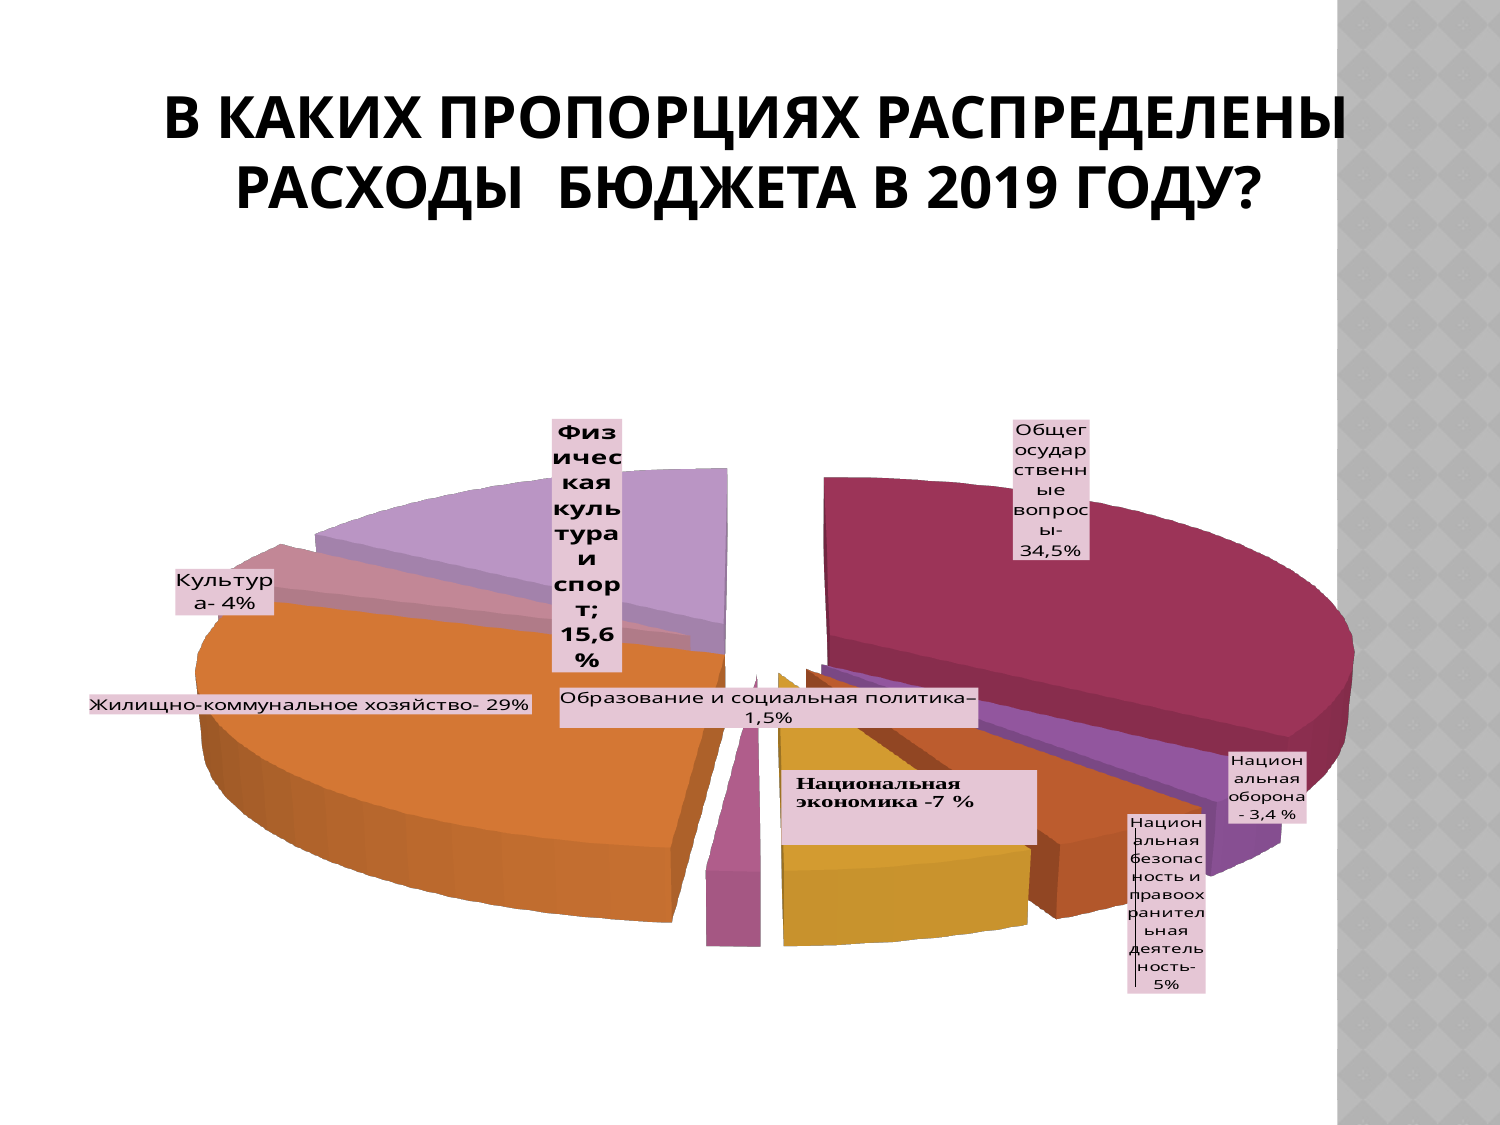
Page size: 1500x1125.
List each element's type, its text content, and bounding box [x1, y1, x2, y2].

title В каких пропорциях распределены расходы бюджета в 2019 году? [29, 31, 1483, 220]
chart [40, 231, 1436, 1083]
table_cell 03 [1337, 0, 1500, 1125]
